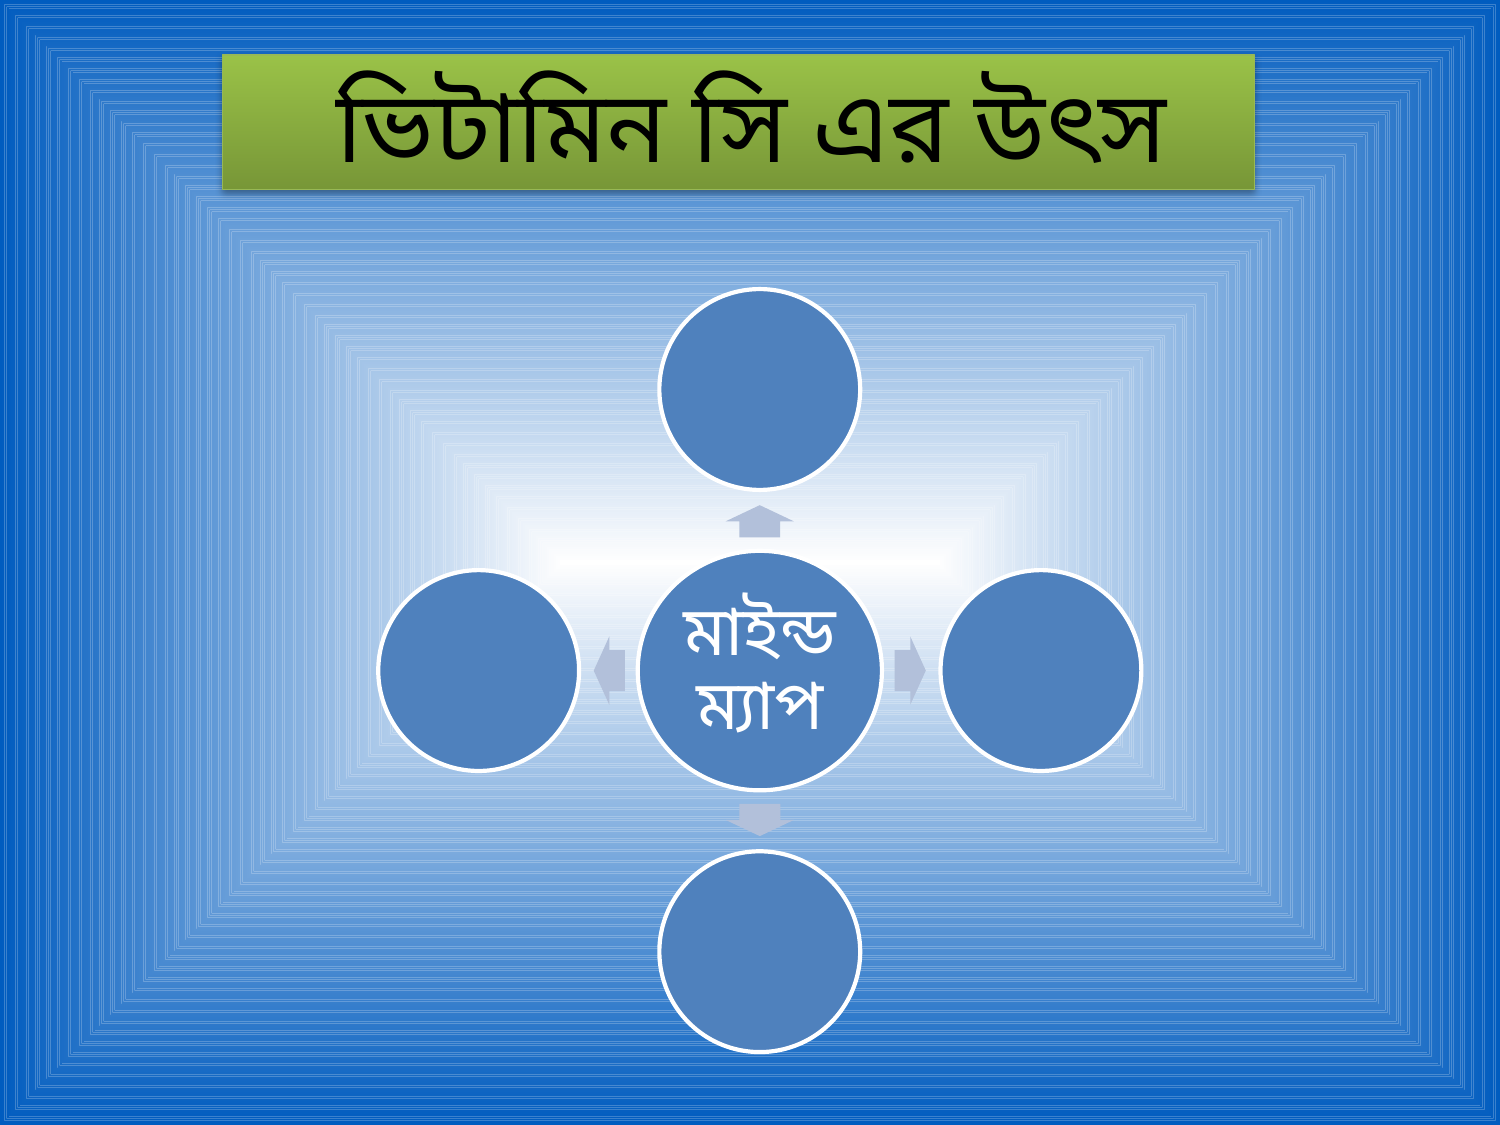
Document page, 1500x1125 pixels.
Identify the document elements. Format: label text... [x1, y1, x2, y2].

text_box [186, 288, 1333, 1053]
text_box ভিটামিন সি এর উৎস [222, 54, 1255, 190]
